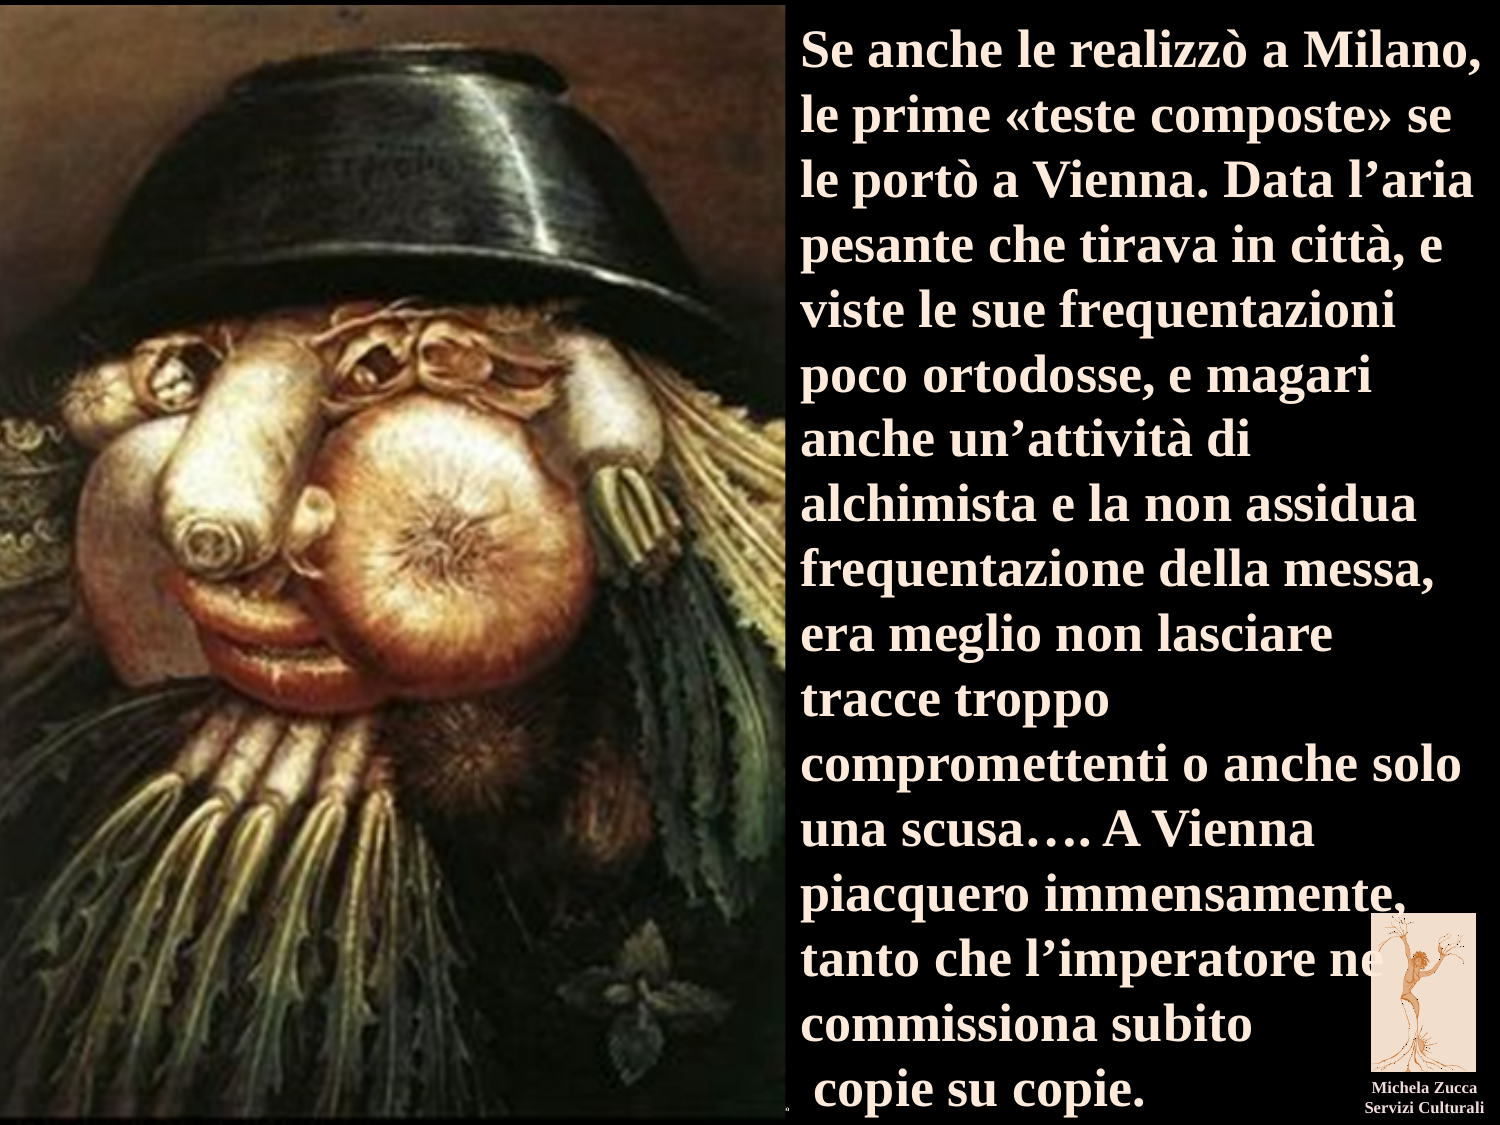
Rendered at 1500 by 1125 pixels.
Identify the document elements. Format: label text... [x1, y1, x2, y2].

picture [0, 5, 786, 1125]
text_box Se anche le realizzò a Milano, le prime «teste composte» se le portò a Vienna. Data l’aria pesante che tirava in città, e viste le sue frequentazioni poco ortodosse, e magari anche un’attività di alchimista e la non assidua frequentazione della messa, era meglio non lasciare tracce troppo compromettenti o anche solo una scusa…. A Vienna piacquero immensamente, tanto che l’imperatore ne commissiona subito copie su copie. [786, 5, 1500, 1125]
picture [1370, 913, 1476, 1073]
